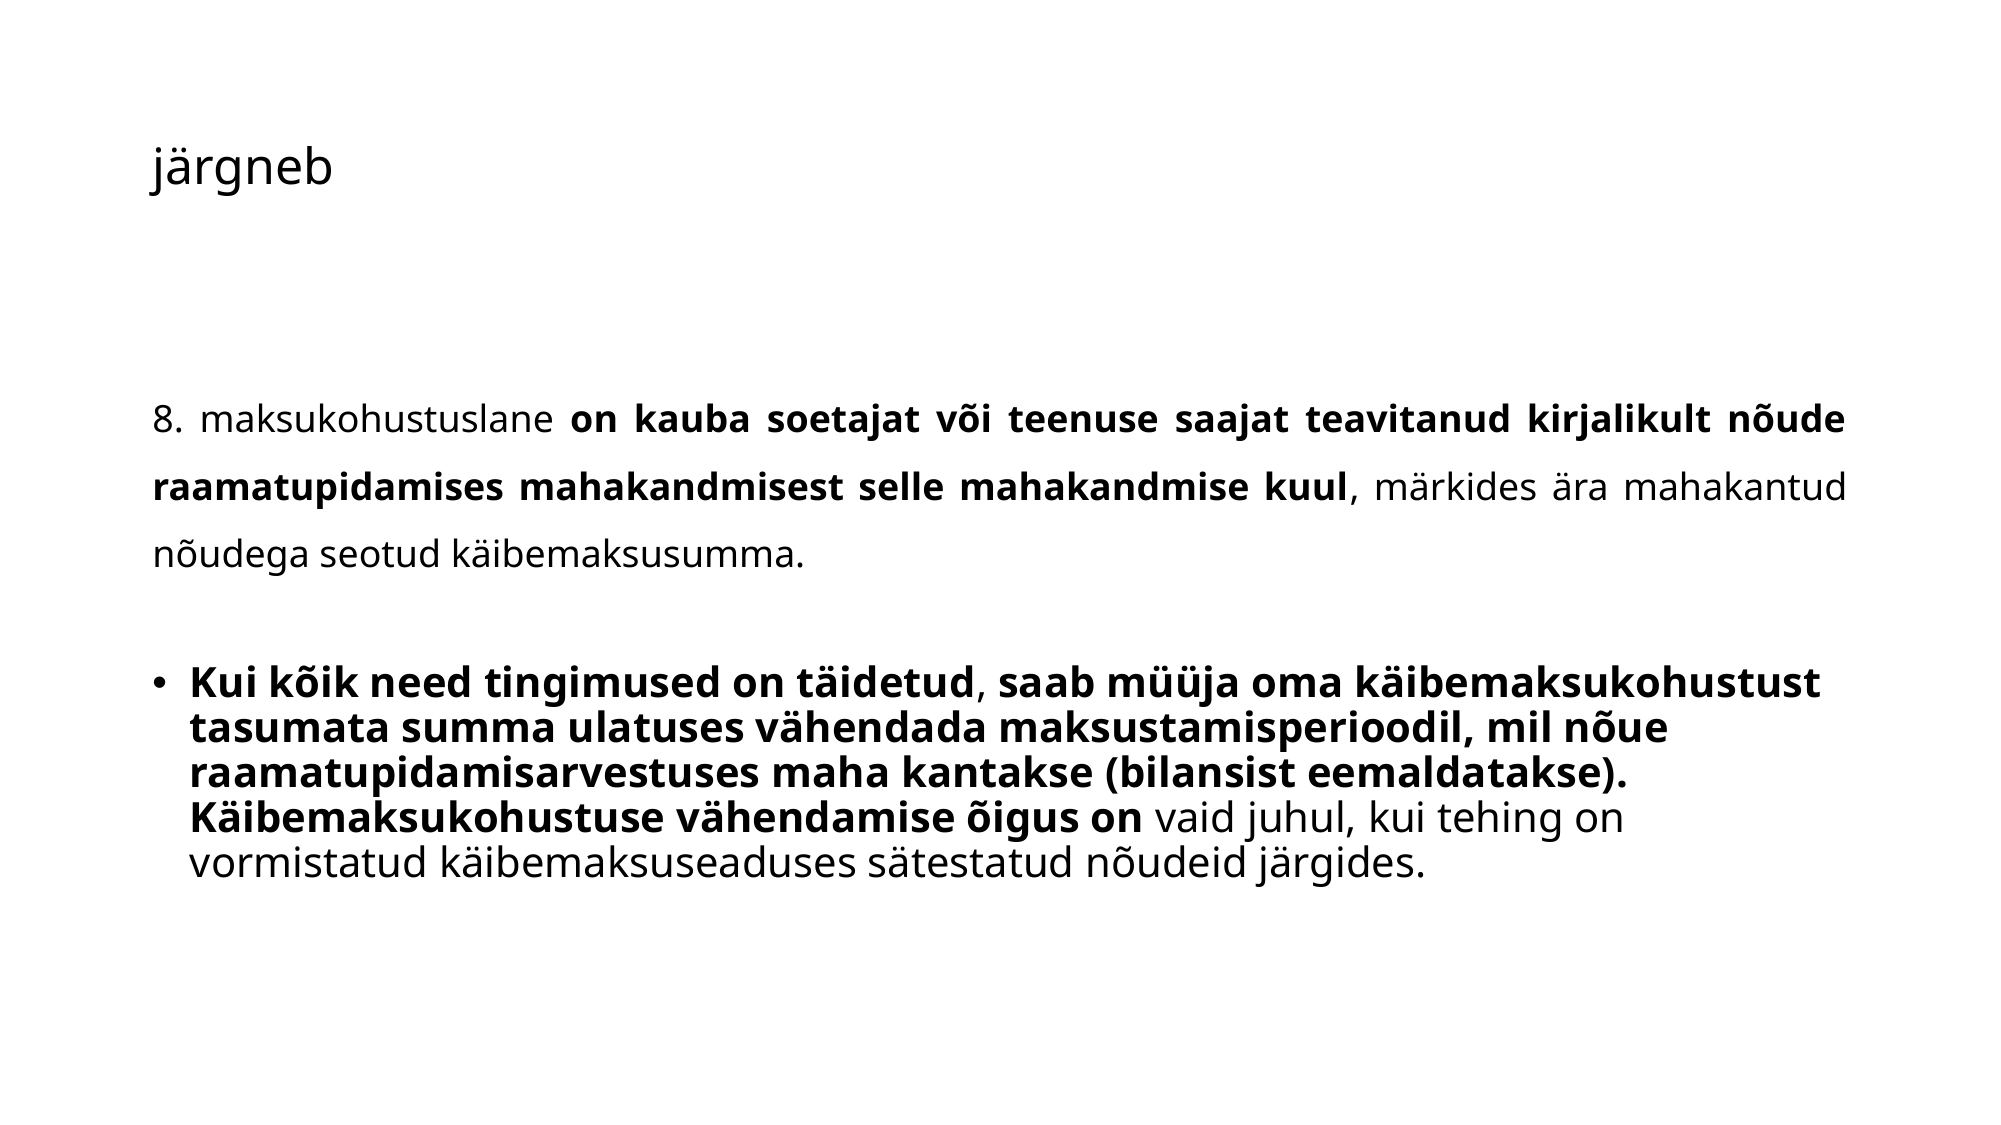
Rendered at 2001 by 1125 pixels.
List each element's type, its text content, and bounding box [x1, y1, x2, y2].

title järgneb [137, 59, 1863, 278]
list 8. maksukohustuslane on kauba soetajat või teenuse saajat teavitanud kirjalikult nõude raamatupidamises mahakandmisest selle mahakandmise kuul, märkides ära mahakantud nõudega seotud käibemaksusumma. Kui kõik need tingimused on täidetud, saab müüja oma käibemaksukohustust tasumata summa ulatuses vähendada maksustamisperioodil, mil nõue raamatupidamisarvestuses maha kantakse (bilansist eemaldatakse). Käibemaksukohustuse vähendamise õigus on vaid juhul, kui tehing on vormistatud käibemaksuseaduses sätestatud nõudeid järgides. [137, 299, 1863, 1014]
